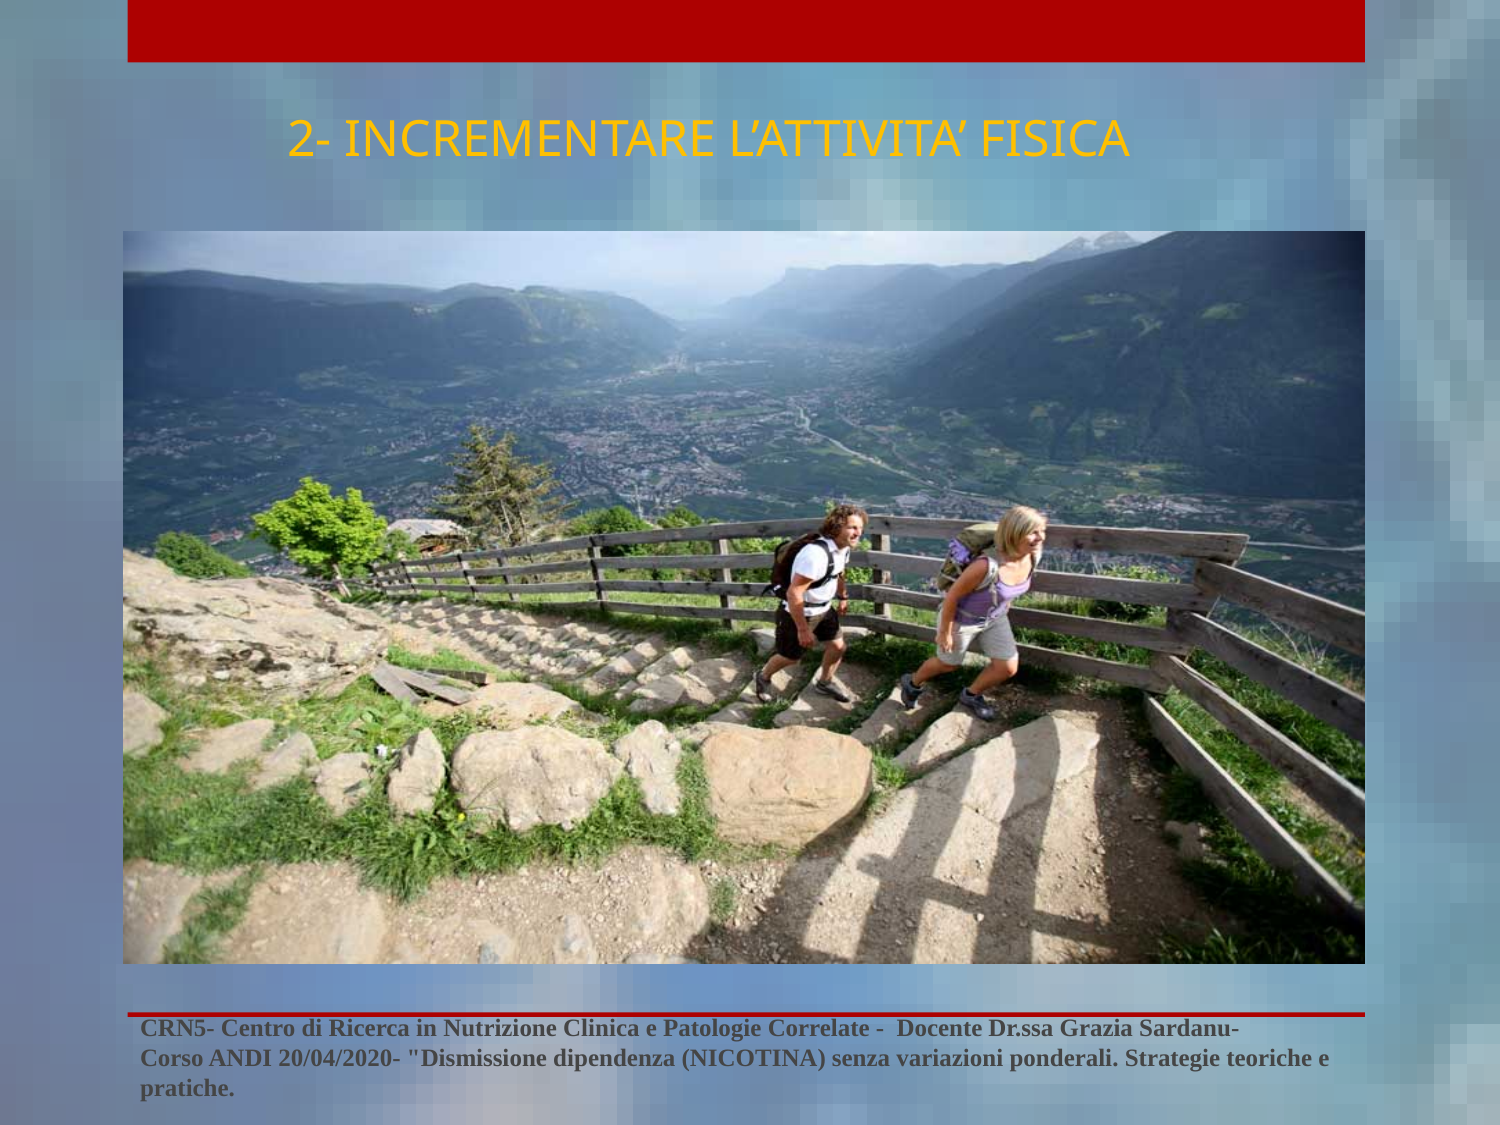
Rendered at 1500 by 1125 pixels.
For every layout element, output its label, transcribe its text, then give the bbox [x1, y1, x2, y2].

title 2- INCREMENTARE L’ATTIVITA’ FISICA [159, 78, 1272, 174]
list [123, 230, 1365, 965]
footer CRN5- Centro di Ricerca in Nutrizione Clinica e Patologie Correlate - Docente Dr.ssa Grazia Sardanu- Corso ANDI 20/04/2020- "Dismissione dipendenza (NICOTINA) senza variazioni ponderali. Strategie teoriche e pratiche. [125, 1035, 1365, 1079]
